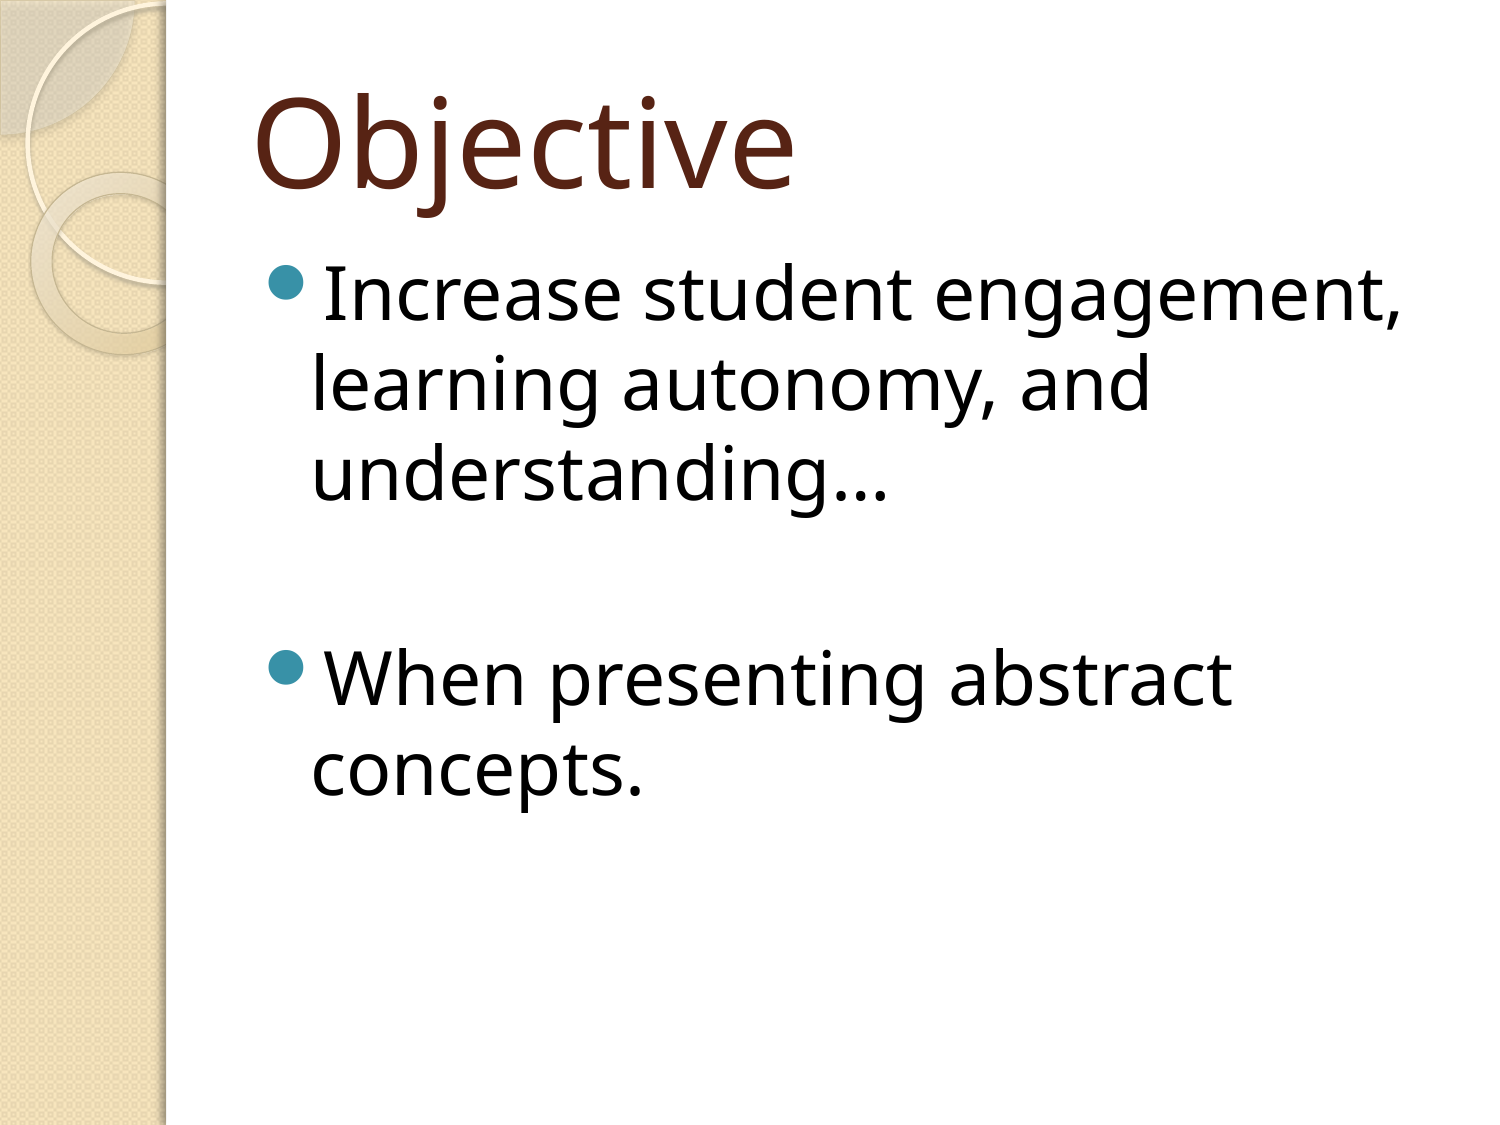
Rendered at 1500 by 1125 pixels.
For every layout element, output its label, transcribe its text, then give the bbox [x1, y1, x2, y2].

list Increase student engagement, learning autonomy, and understanding… When presenting abstract concepts. [235, 237, 1466, 1025]
title Objective [235, 45, 1466, 233]
